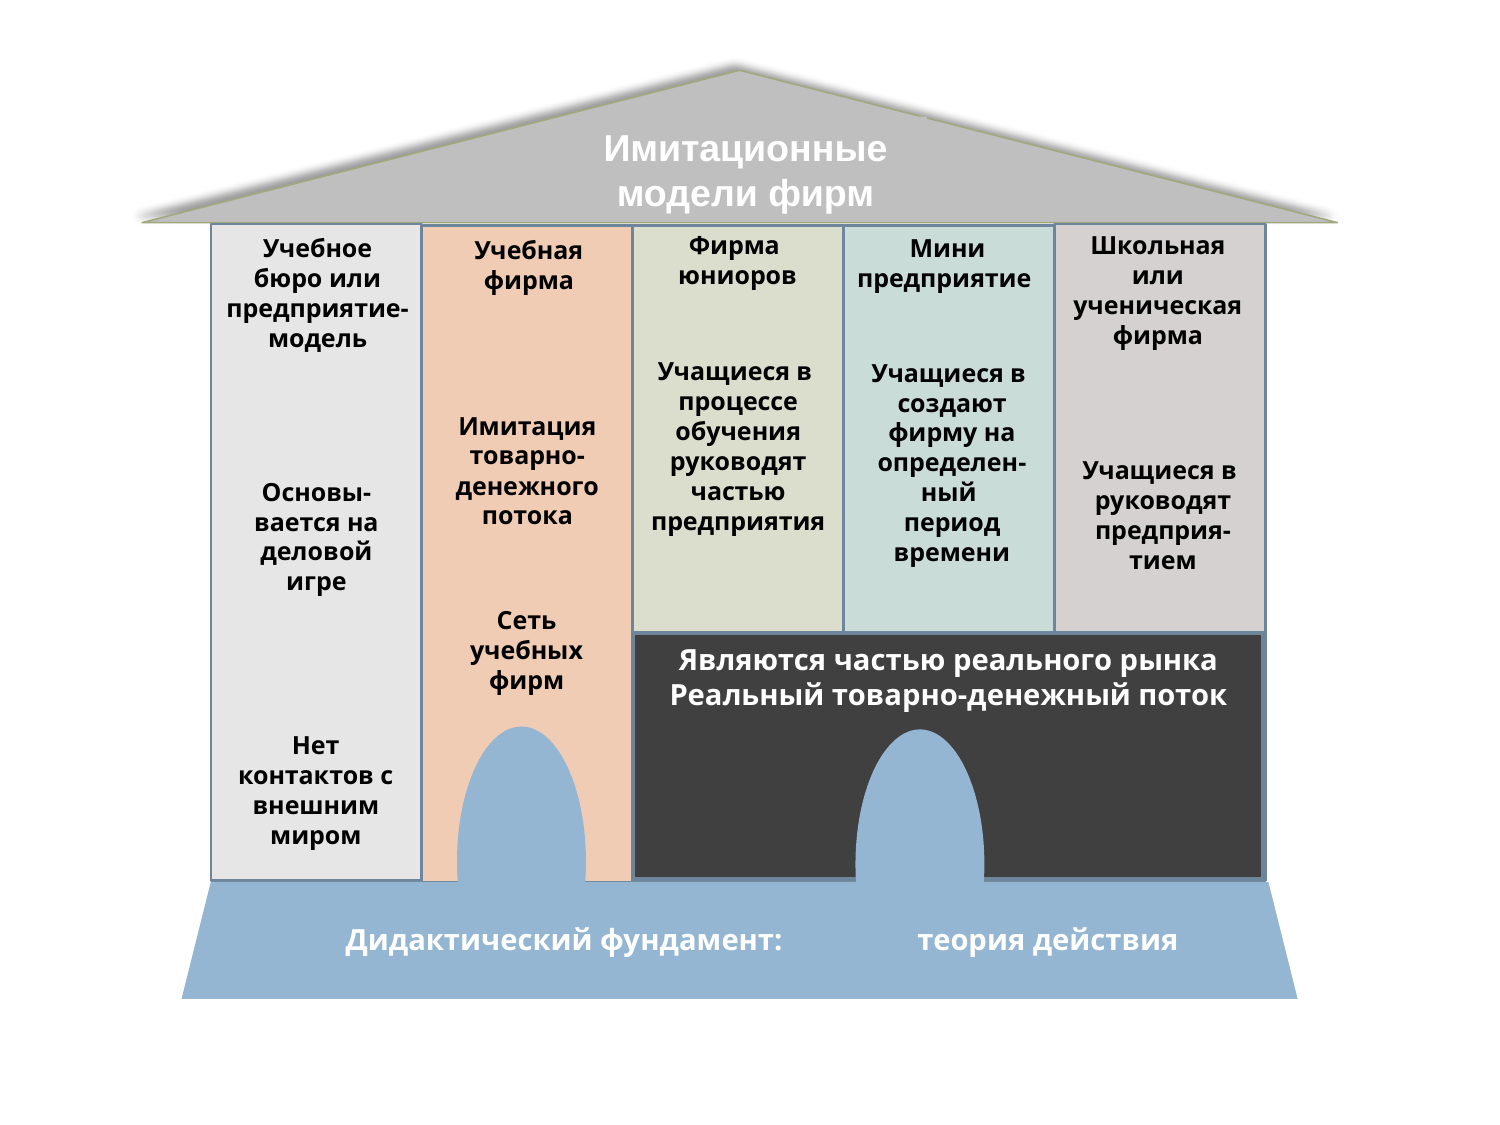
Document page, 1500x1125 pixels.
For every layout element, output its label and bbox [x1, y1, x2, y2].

text_box [141, 70, 1338, 1000]
